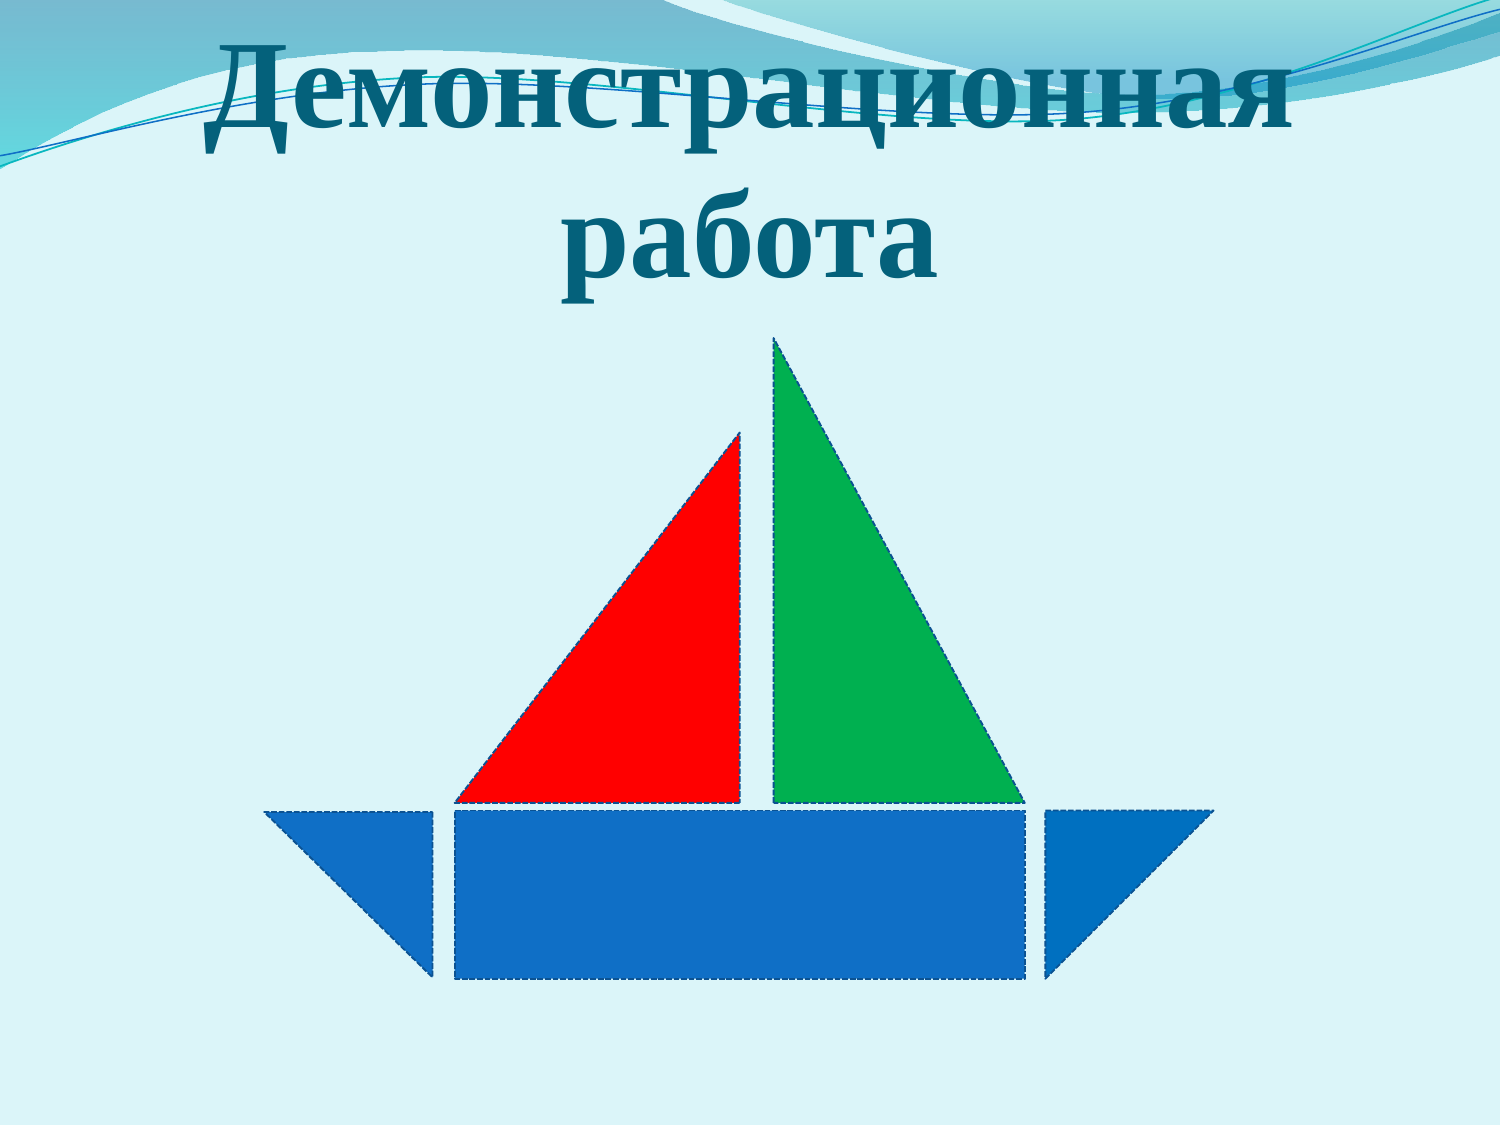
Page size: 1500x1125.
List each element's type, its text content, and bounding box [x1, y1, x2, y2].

text_box [453, 431, 741, 804]
text_box [454, 810, 1026, 980]
text_box [263, 811, 434, 978]
text_box [1044, 809, 1215, 980]
text_box [772, 337, 1026, 804]
title Демонстрационная работа [75, 115, 1425, 303]
